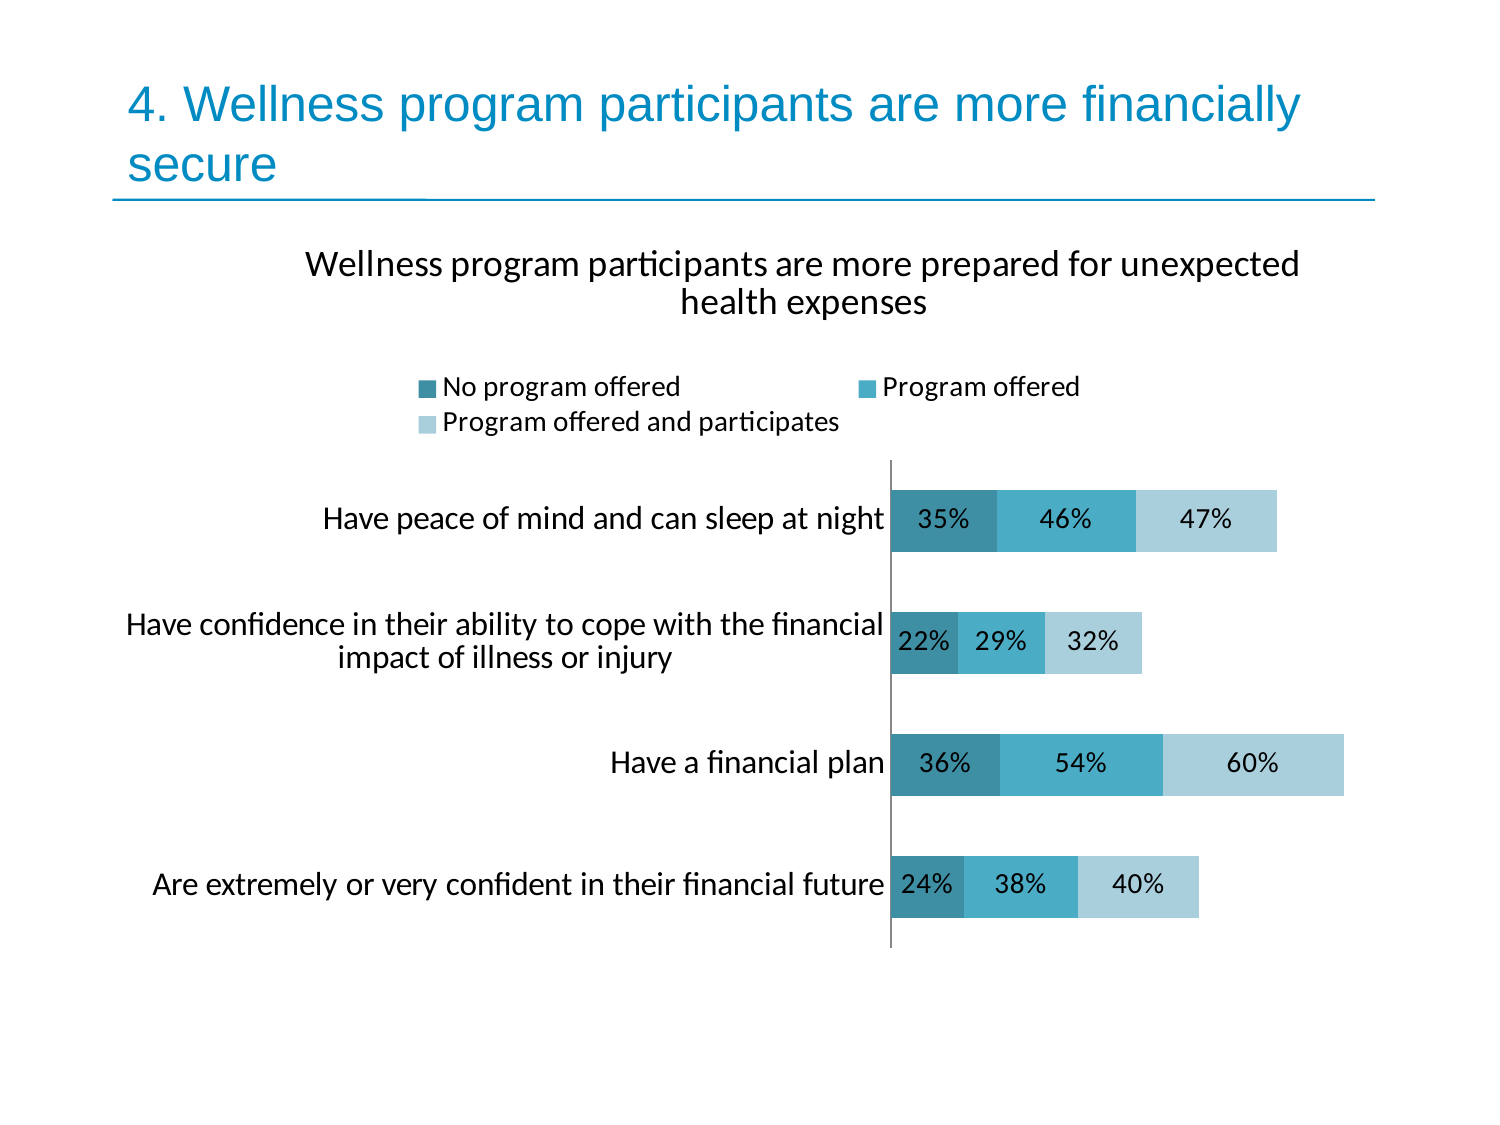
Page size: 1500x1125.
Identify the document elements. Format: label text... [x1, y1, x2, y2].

title 4. Wellness program participants are more financially secure [112, 37, 1463, 225]
chart [99, 237, 1401, 963]
